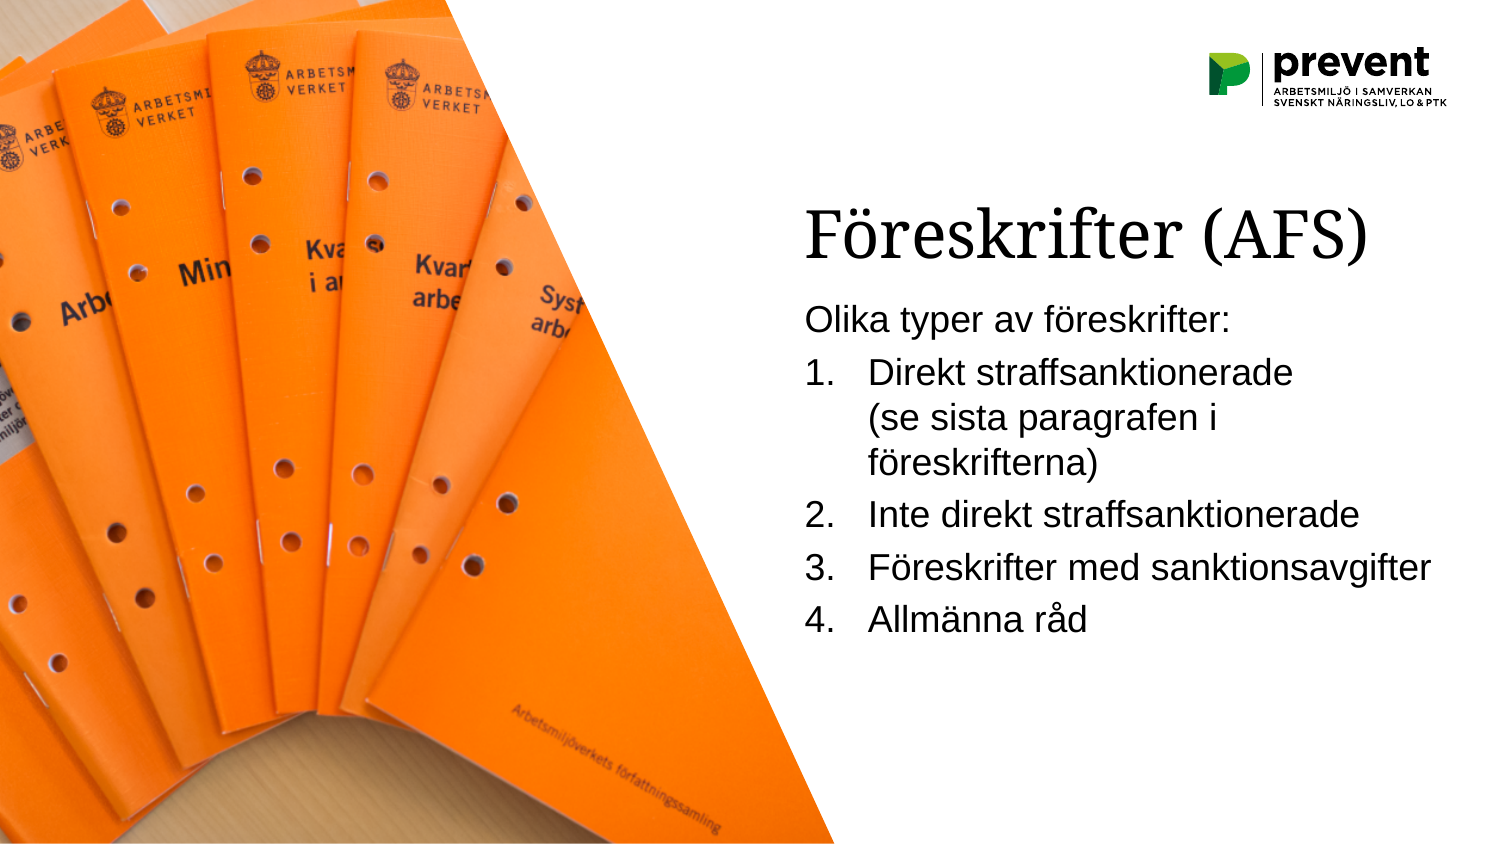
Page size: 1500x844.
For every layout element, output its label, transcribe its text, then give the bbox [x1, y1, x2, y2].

list Olika typer av föreskrifter: Direkt straffsanktionerade (se sista paragrafen i föreskrifterna) Inte direkt straffsanktionerade Föreskrifter med sanktionsavgifter Allmänna råd [838, 287, 1457, 497]
list Föreskrifter (AFS) [838, 114, 1446, 279]
picture [0, 0, 835, 844]
